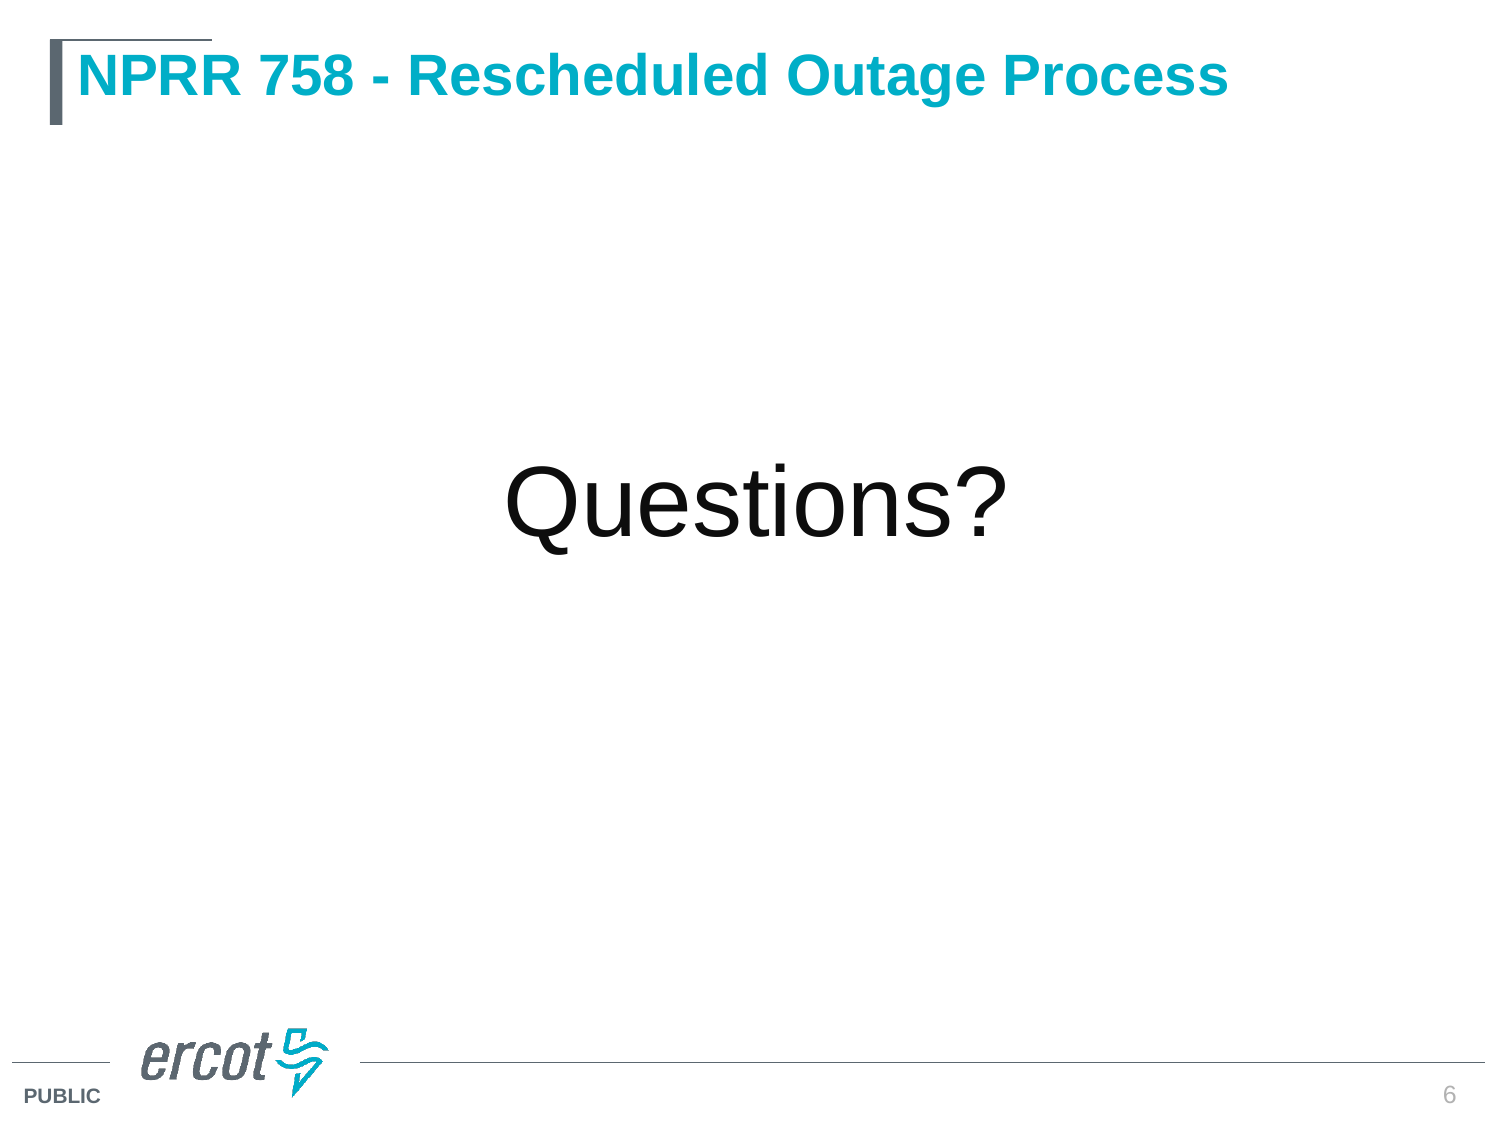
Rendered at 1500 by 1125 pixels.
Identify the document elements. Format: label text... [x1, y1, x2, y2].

title NPRR 758 - Rescheduled Outage Process [62, 29, 1450, 138]
picture [137, 1024, 332, 1100]
list Questions? [338, 334, 1175, 647]
slide_number 6 [1412, 1076, 1488, 1112]
